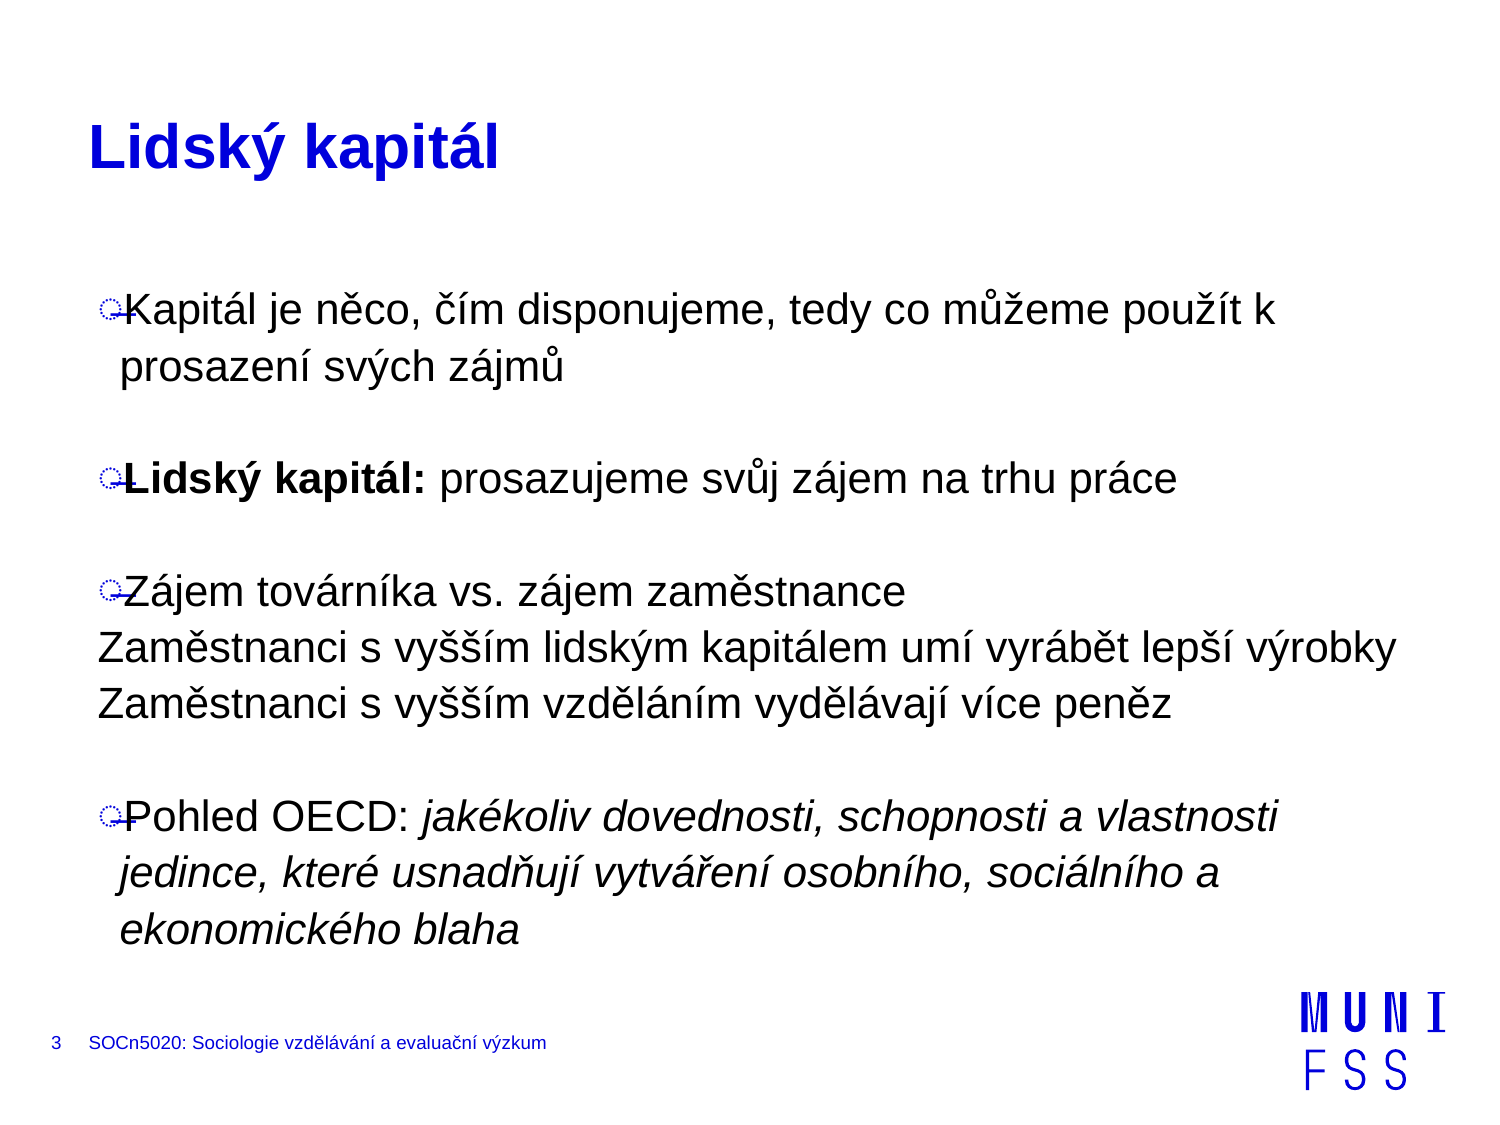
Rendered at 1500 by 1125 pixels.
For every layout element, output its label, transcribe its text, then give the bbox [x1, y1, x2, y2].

footer SOCn5020: Sociologie vzdělávání a evaluační výzkum [88, 1021, 1063, 1063]
title Lidský kapitál [88, 118, 1412, 193]
list Kapitál je něco, čím disponujeme, tedy co můžeme použít k prosazení svých zájmů Lidský kapitál: prosazujeme svůj zájem na trhu práce Zájem továrníka vs. zájem zaměstnance Zaměstnanci s vyšším lidským kapitálem umí vyrábět lepší výrobky Zaměstnanci s vyšším vzděláním vydělávají více peněz Pohled OECD: jakékoliv dovednosti, schopnosti a vlastnosti jedince, které usnadňují vytváření osobního, sociálního a ekonomického blaha [88, 277, 1412, 957]
slide_number 3 [50, 1021, 82, 1063]
